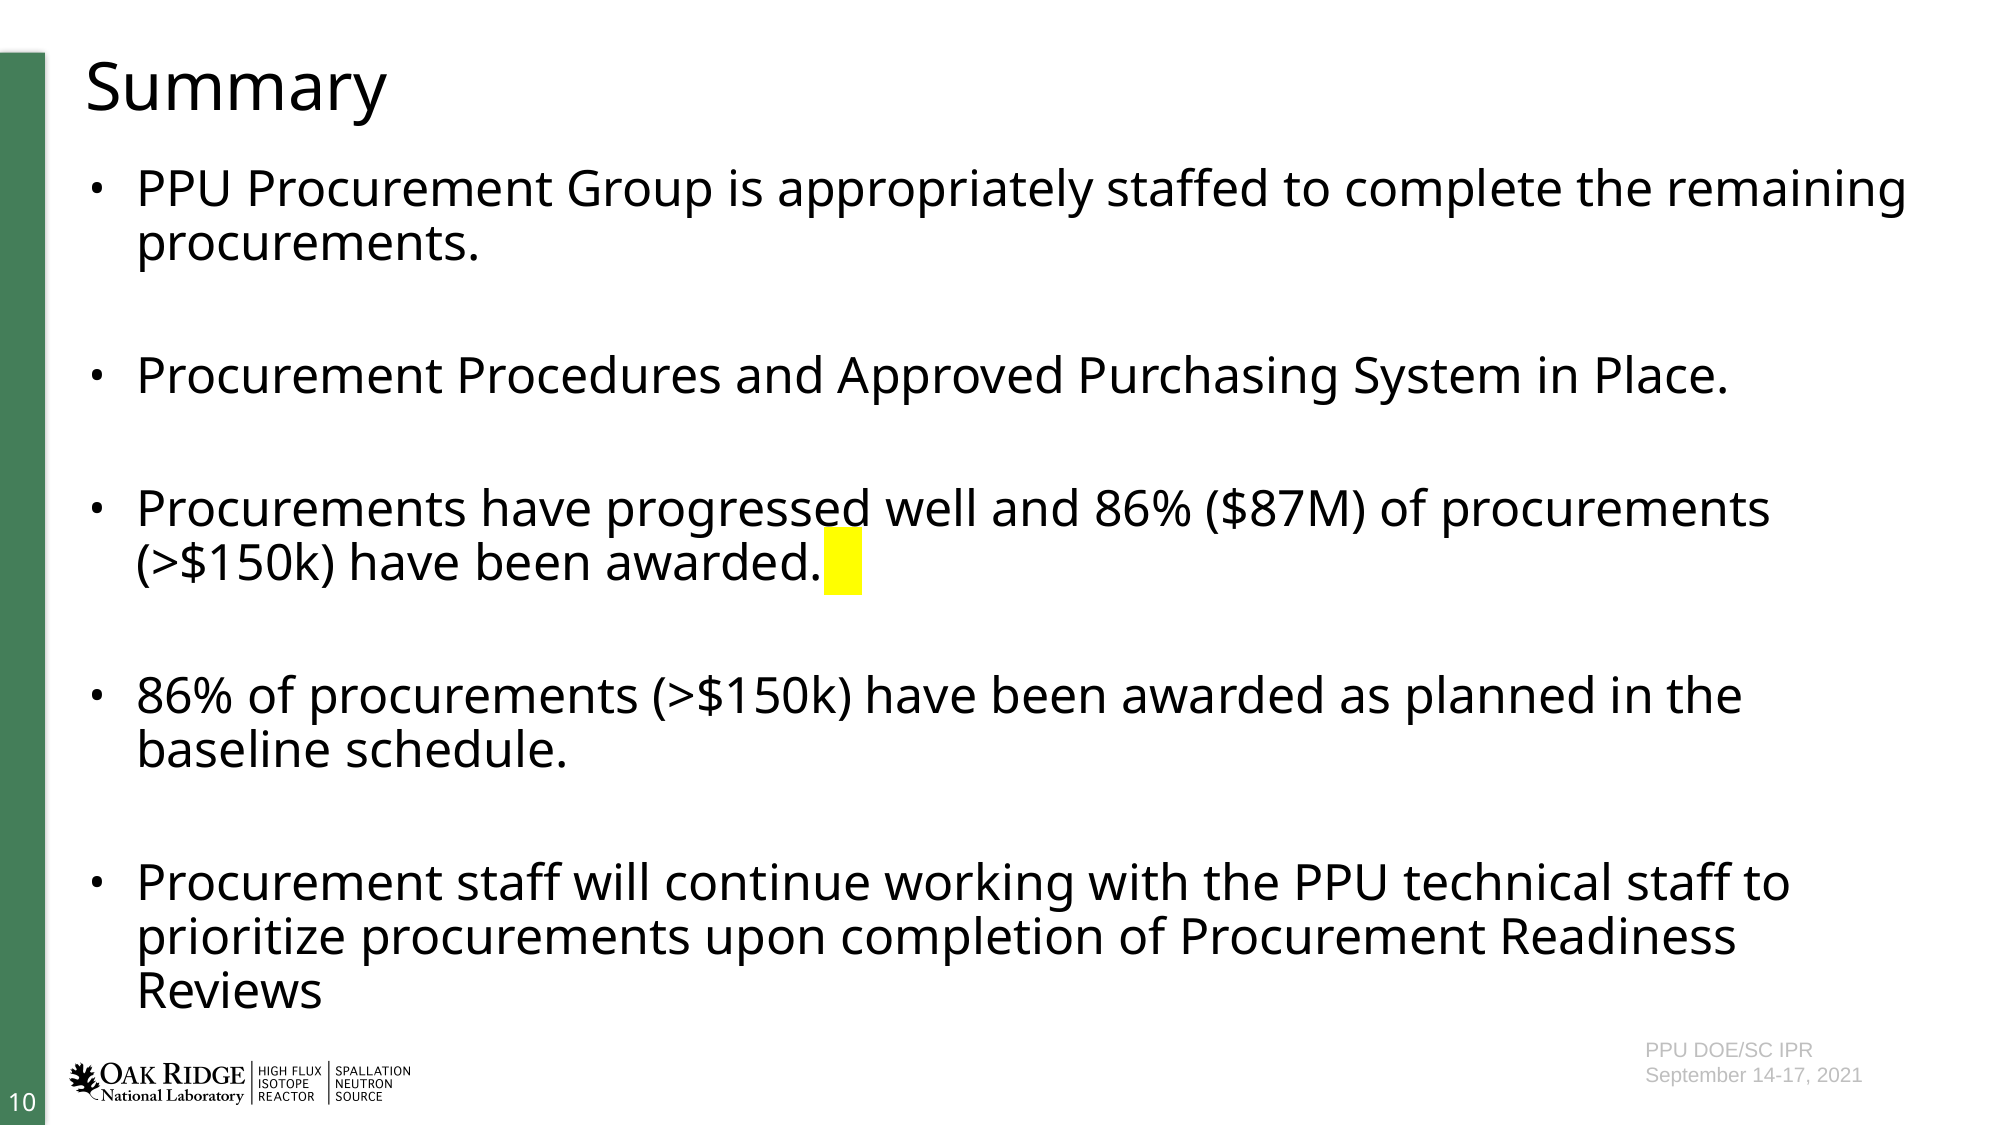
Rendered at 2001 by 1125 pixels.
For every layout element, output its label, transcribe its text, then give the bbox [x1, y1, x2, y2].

picture [66, 1058, 413, 1108]
list PPU Procurement Group is appropriately staffed to complete the remaining procurements. Procurement Procedures and Approved Purchasing System in Place. Procurements have progressed well and 86% ($87M) of procurements (>$150k) have been awarded. 86% of procurements (>$150k) have been awarded as planned in the baseline schedule. Procurement staff will continue working with the PPU technical staff to prioritize procurements upon completion of Procurement Readiness Reviews [73, 155, 1949, 1036]
title Summary [70, 44, 1946, 134]
